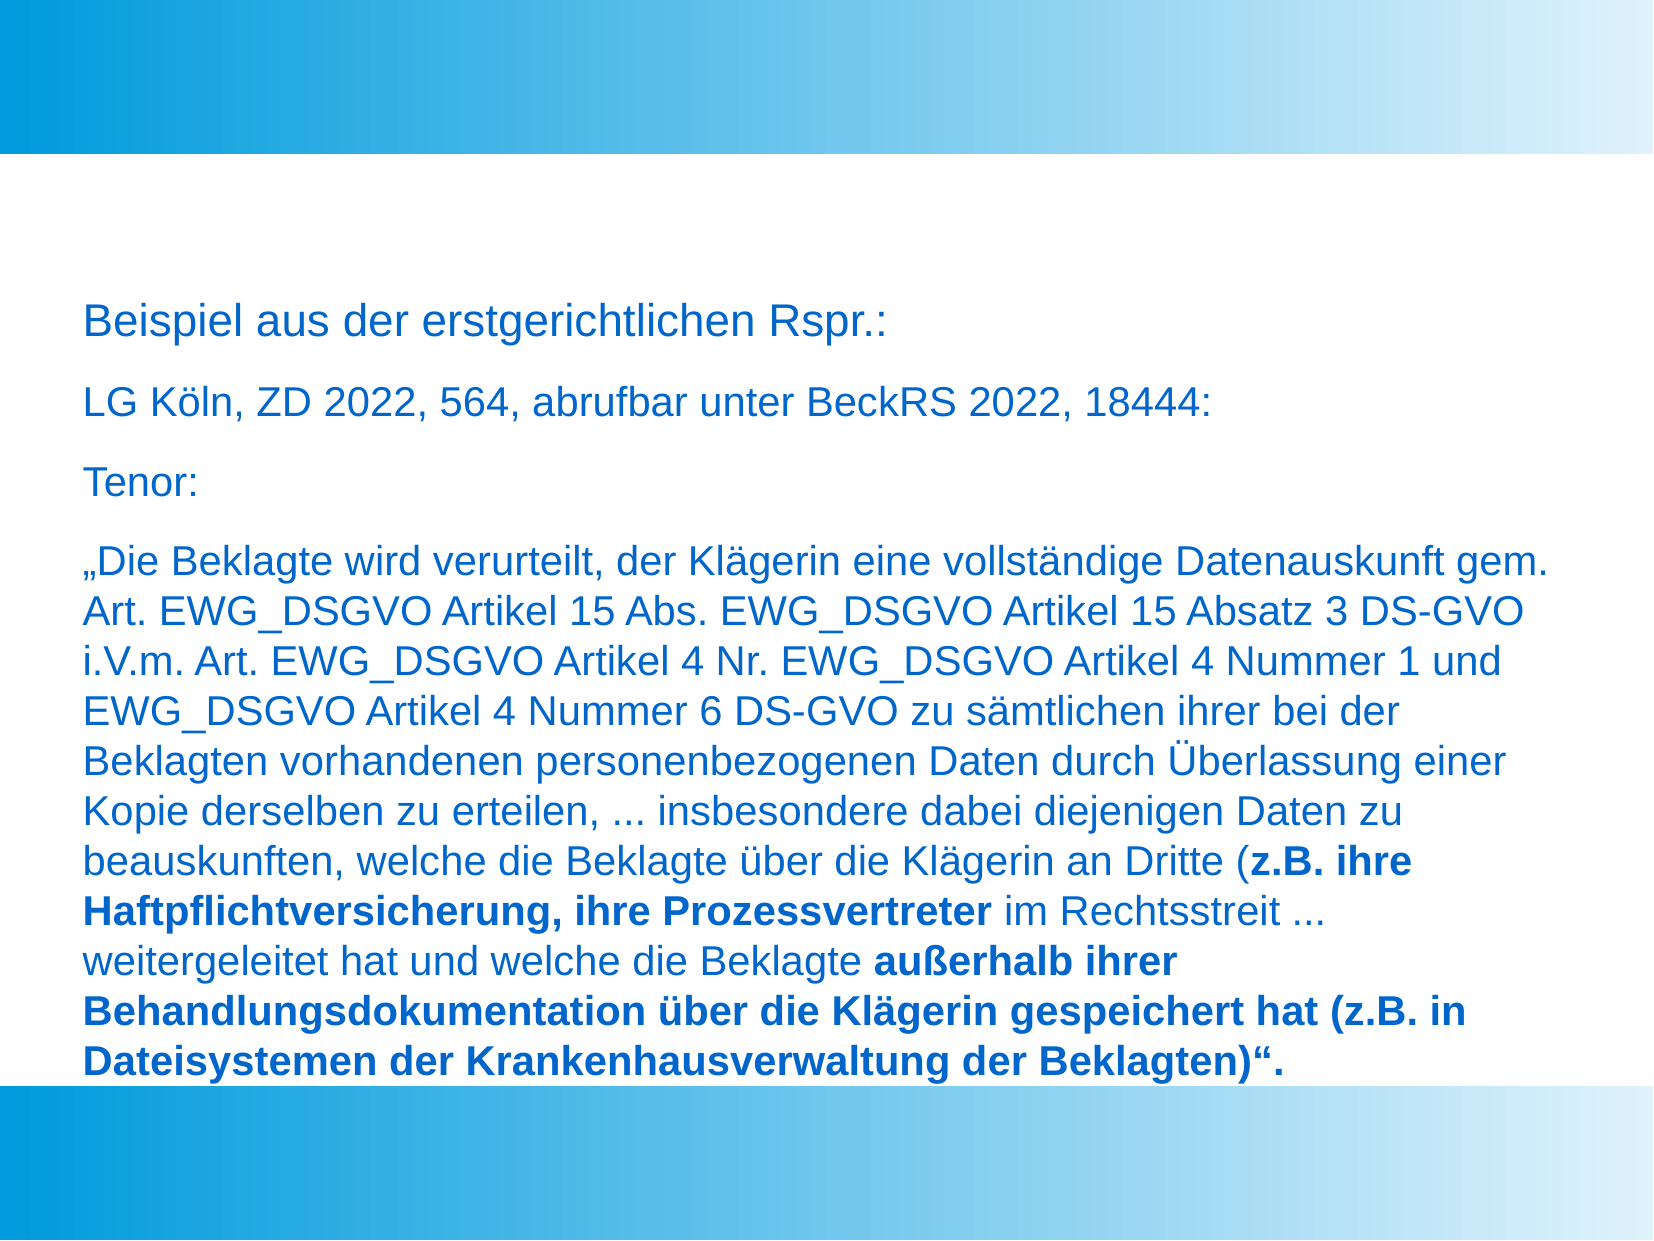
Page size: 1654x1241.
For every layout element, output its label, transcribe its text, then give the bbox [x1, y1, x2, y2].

list Beispiel aus der erstgerichtlichen Rspr.: LG Köln, ZD 2022, 564, abrufbar unter BeckRS 2022, 18444: Tenor: „Die Beklagte wird verurteilt, der Klägerin eine vollständige Datenauskunft gem. Art. EWG_DSGVO Artikel 15 Abs. EWG_DSGVO Artikel 15 Absatz 3 DS-GVO i.V.m. Art. EWG_DSGVO Artikel 4 Nr. EWG_DSGVO Artikel 4 Nummer 1 und EWG_DSGVO Artikel 4 Nummer 6 DS-GVO zu sämtlichen ihrer bei der Beklagten vorhandenen personenbezogenen Daten durch Überlassung einer Kopie derselben zu erteilen, ... insbesondere dabei diejenigen Daten zu beauskunften, welche die Beklagte über die Klägerin an Dritte (z.B. ihre Haftpflichtversicherung, ihre Prozessvertreter im Rechtsstreit ... weitergeleitet hat und welche die Beklagte außerhalb ihrer Behandlungsdokumentation über die Klägerin gespeichert hat (z.B. in Dateisystemen der Krankenhausverwaltung der Beklagten)“. [82, 290, 1571, 1010]
